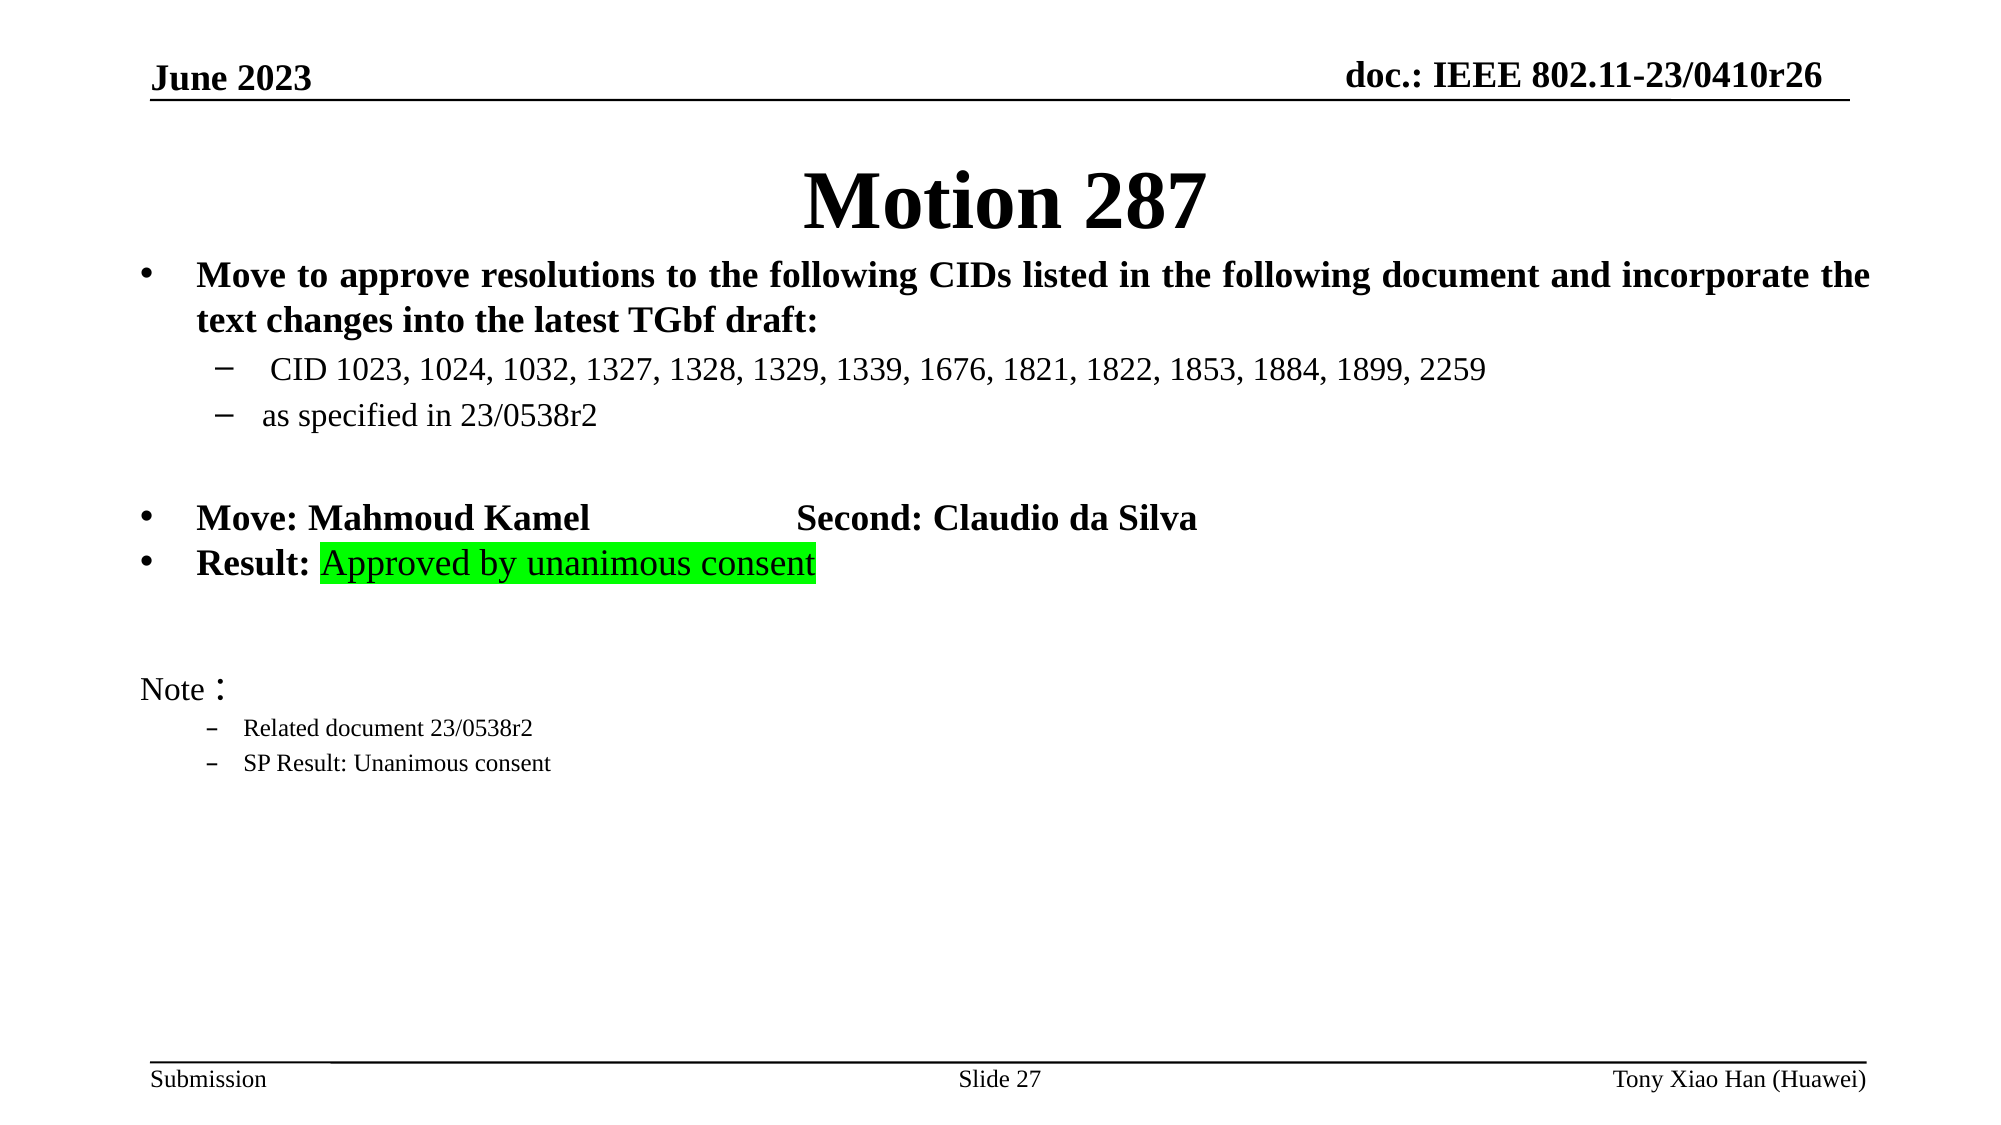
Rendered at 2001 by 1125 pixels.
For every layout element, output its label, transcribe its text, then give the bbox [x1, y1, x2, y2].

text_box Move to approve resolutions to the following CIDs listed in the following document and incorporate the text changes into the latest TGbf draft: CID 1023, 1024, 1032, 1327, 1328, 1329, 1339, 1676, 1821, 1822, 1853, 1884, 1899, 2259 as specified in 23/0538r2 Move: Mahmoud Kamel Second: Claudio da Silva Result: Approved by unanimous consent Note： Related document 23/0538r2 SP Result: Unanimous consent [125, 212, 1888, 900]
text_box Motion 287 [368, 137, 1644, 212]
